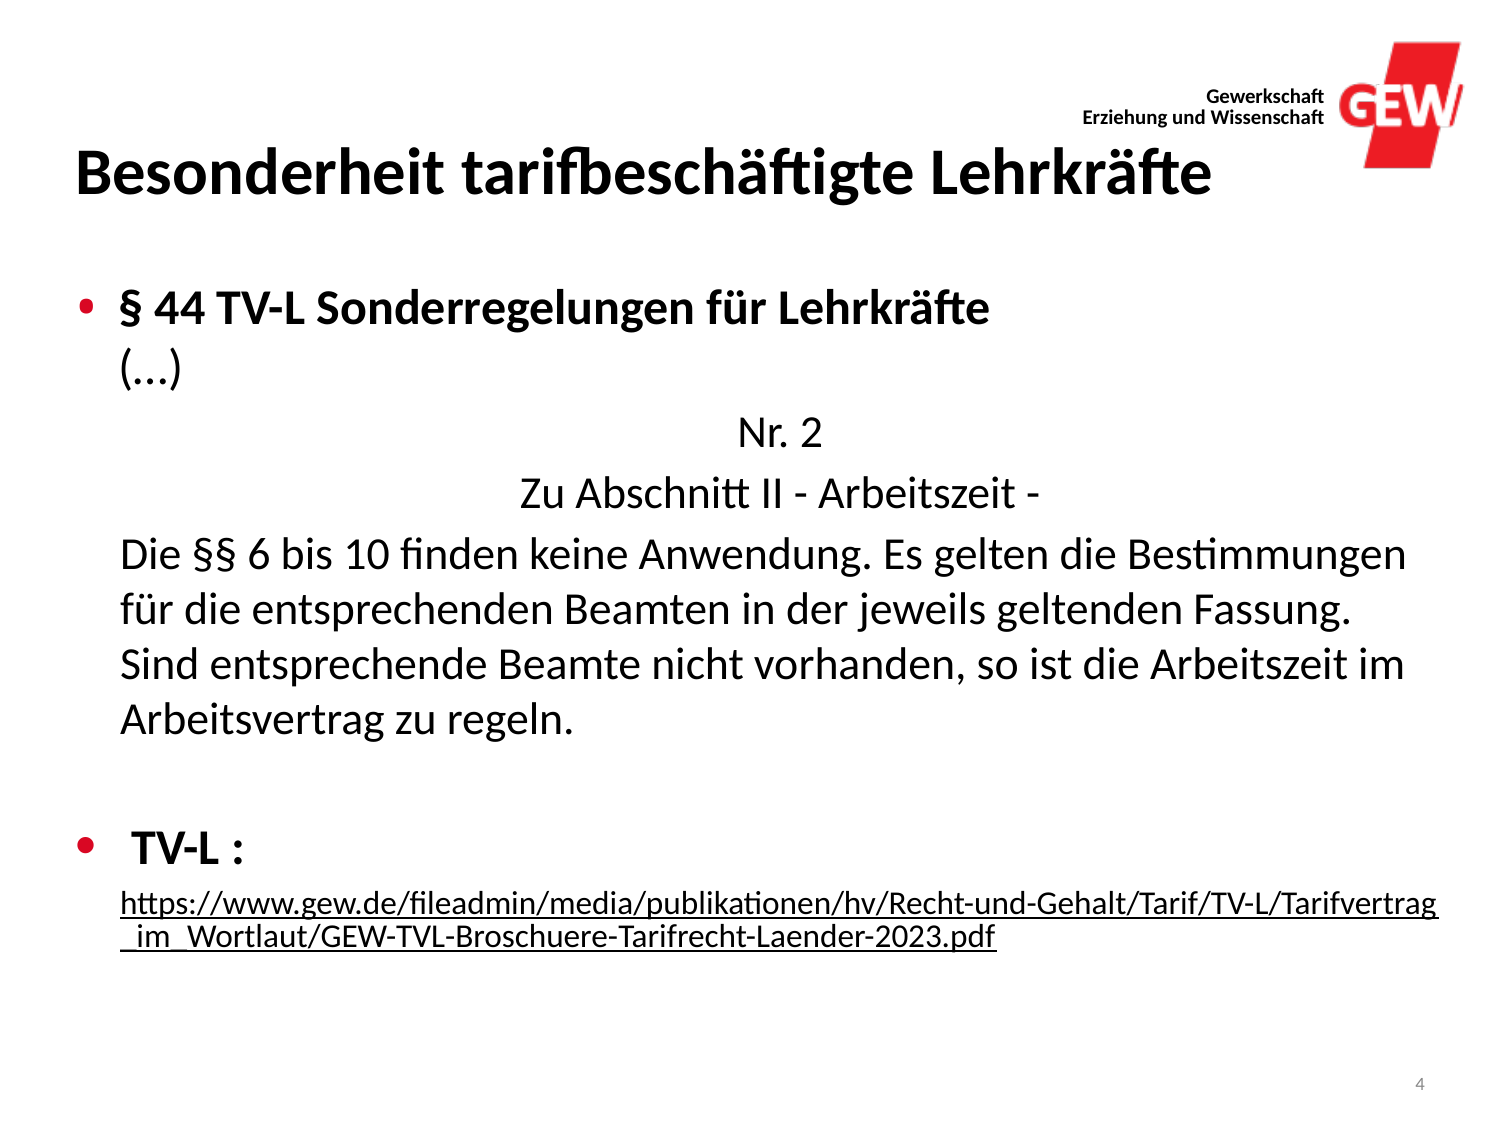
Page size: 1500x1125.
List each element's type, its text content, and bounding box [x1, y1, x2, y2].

title Besonderheit tarifbeschäftigte Lehrkräfte [75, 127, 1366, 268]
slide_number 4 [1074, 1071, 1425, 1125]
list § 44 TV-L Sonderregelungen für Lehrkräfte (…) Nr. 2 Zu Abschnitt II - Arbeitszeit - Die §§ 6 bis 10 finden keine Anwendung. Es gelten die Bestimmungen für die entsprechenden Beamten in der jeweils geltenden Fassung. Sind entsprechende Beamte nicht vorhanden, so ist die Arbeitszeit im Arbeitsvertrag zu regeln. TV-L : https://www.gew.de/fileadmin/media/publikationen/hv/Recht-und-Gehalt/Tarif/TV-L/Tarifvertrag_im_Wortlaut/GEW-TVL-Broschuere-Tarifrecht-Laender-2023.pdf [75, 275, 1441, 1056]
